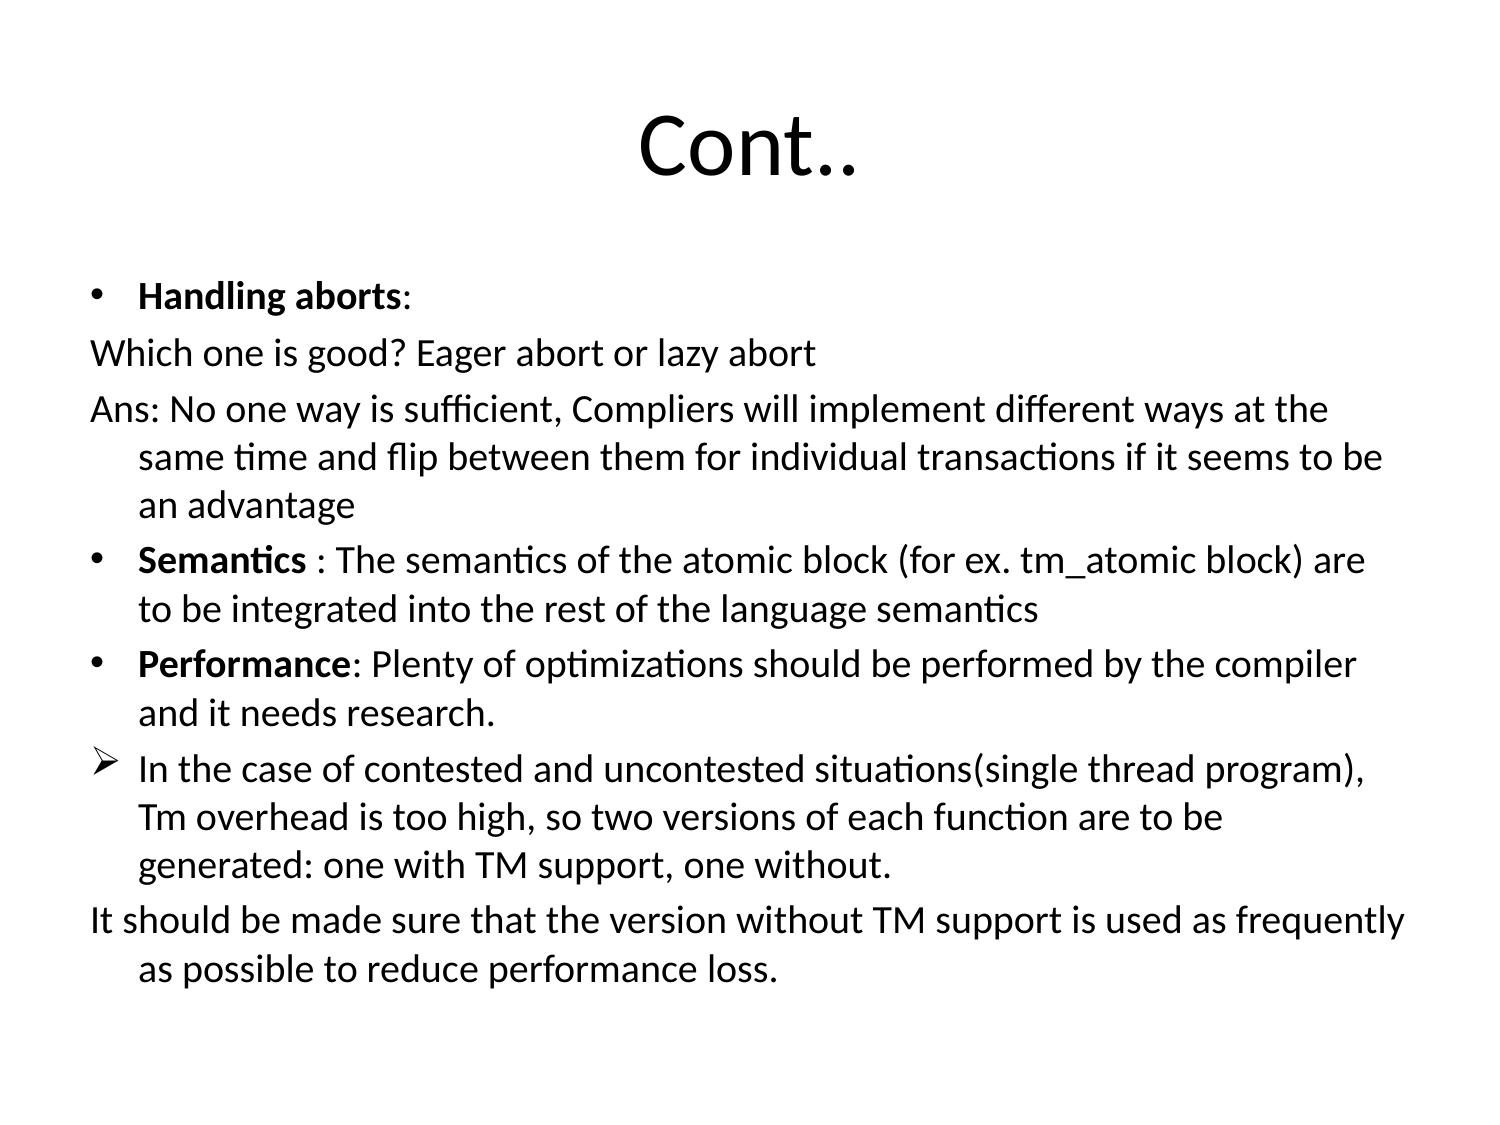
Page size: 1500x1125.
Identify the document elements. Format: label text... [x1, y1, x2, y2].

list Handling aborts: Which one is good? Eager abort or lazy abort Ans: No one way is sufficient, Compliers will implement different ways at the same time and flip between them for individual transactions if it seems to be an advantage Semantics : The semantics of the atomic block (for ex. tm_atomic block) are to be integrated into the rest of the language semantics Performance: Plenty of optimizations should be performed by the compiler and it needs research. In the case of contested and uncontested situations(single thread program), Tm overhead is too high, so two versions of each function are to be generated: one with TM support, one without. It should be made sure that the version without TM support is used as frequently as possible to reduce performance loss. [75, 262, 1425, 1005]
title Cont.. [75, 45, 1425, 233]
